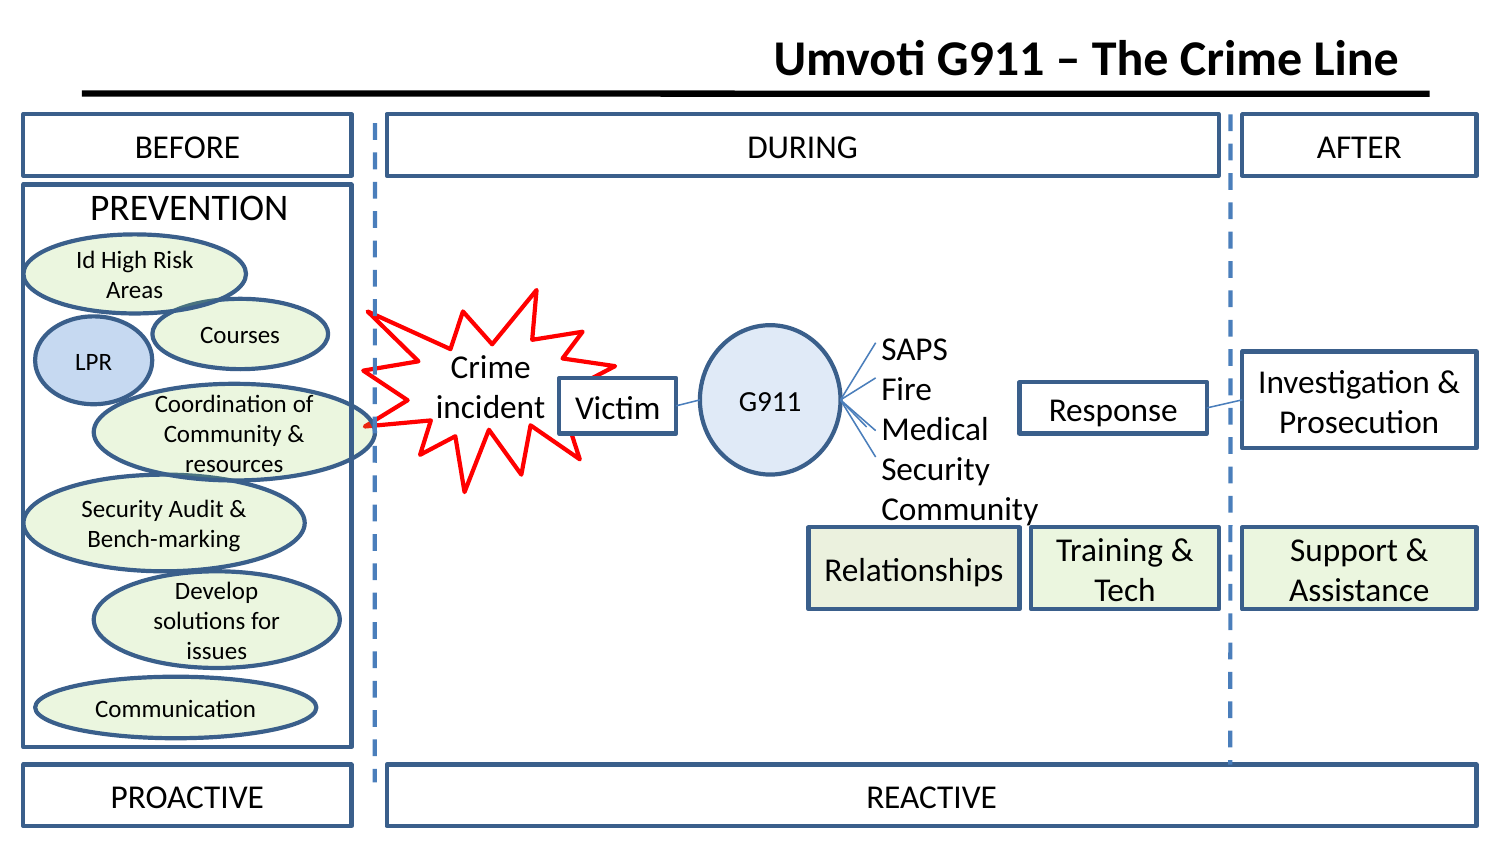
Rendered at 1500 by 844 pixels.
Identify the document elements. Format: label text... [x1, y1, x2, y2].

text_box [840, 377, 876, 398]
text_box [676, 399, 701, 406]
text_box REACTIVE [385, 762, 1479, 828]
text_box SAPS Fire Medical Security Community [866, 319, 1054, 535]
text_box Response [1017, 380, 1209, 436]
text_box DURING [385, 112, 1221, 178]
text_box Develop solutions for issues [91, 569, 342, 671]
text_box Relationships [806, 525, 1022, 611]
text_box LPR [32, 314, 155, 407]
text_box Crime incident [457, 460, 480, 495]
text_box PROACTIVE [21, 762, 354, 828]
text_box Support & Assistance [1240, 525, 1479, 611]
text_box AFTER [1240, 112, 1479, 178]
text_box Victim [557, 376, 678, 436]
text_box G911 [697, 323, 835, 477]
text_box Training & Tech [1029, 525, 1221, 611]
text_box Courses [150, 296, 331, 372]
text_box Crime incident [361, 288, 618, 450]
text_box Id High Risk Areas [21, 232, 249, 316]
text_box PREVENTION [75, 175, 304, 236]
text_box Umvoti G911 – The Crime Line [758, 17, 1415, 90]
text_box BEFORE [21, 112, 354, 178]
text_box [21, 182, 354, 749]
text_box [840, 342, 876, 377]
text_box Coordination of Community & resources [354, 404, 378, 450]
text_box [1206, 399, 1243, 409]
text_box Investigation & Prosecution [1240, 349, 1479, 437]
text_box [840, 399, 876, 458]
text_box Crime incident [508, 460, 527, 477]
text_box Communication [33, 674, 319, 741]
